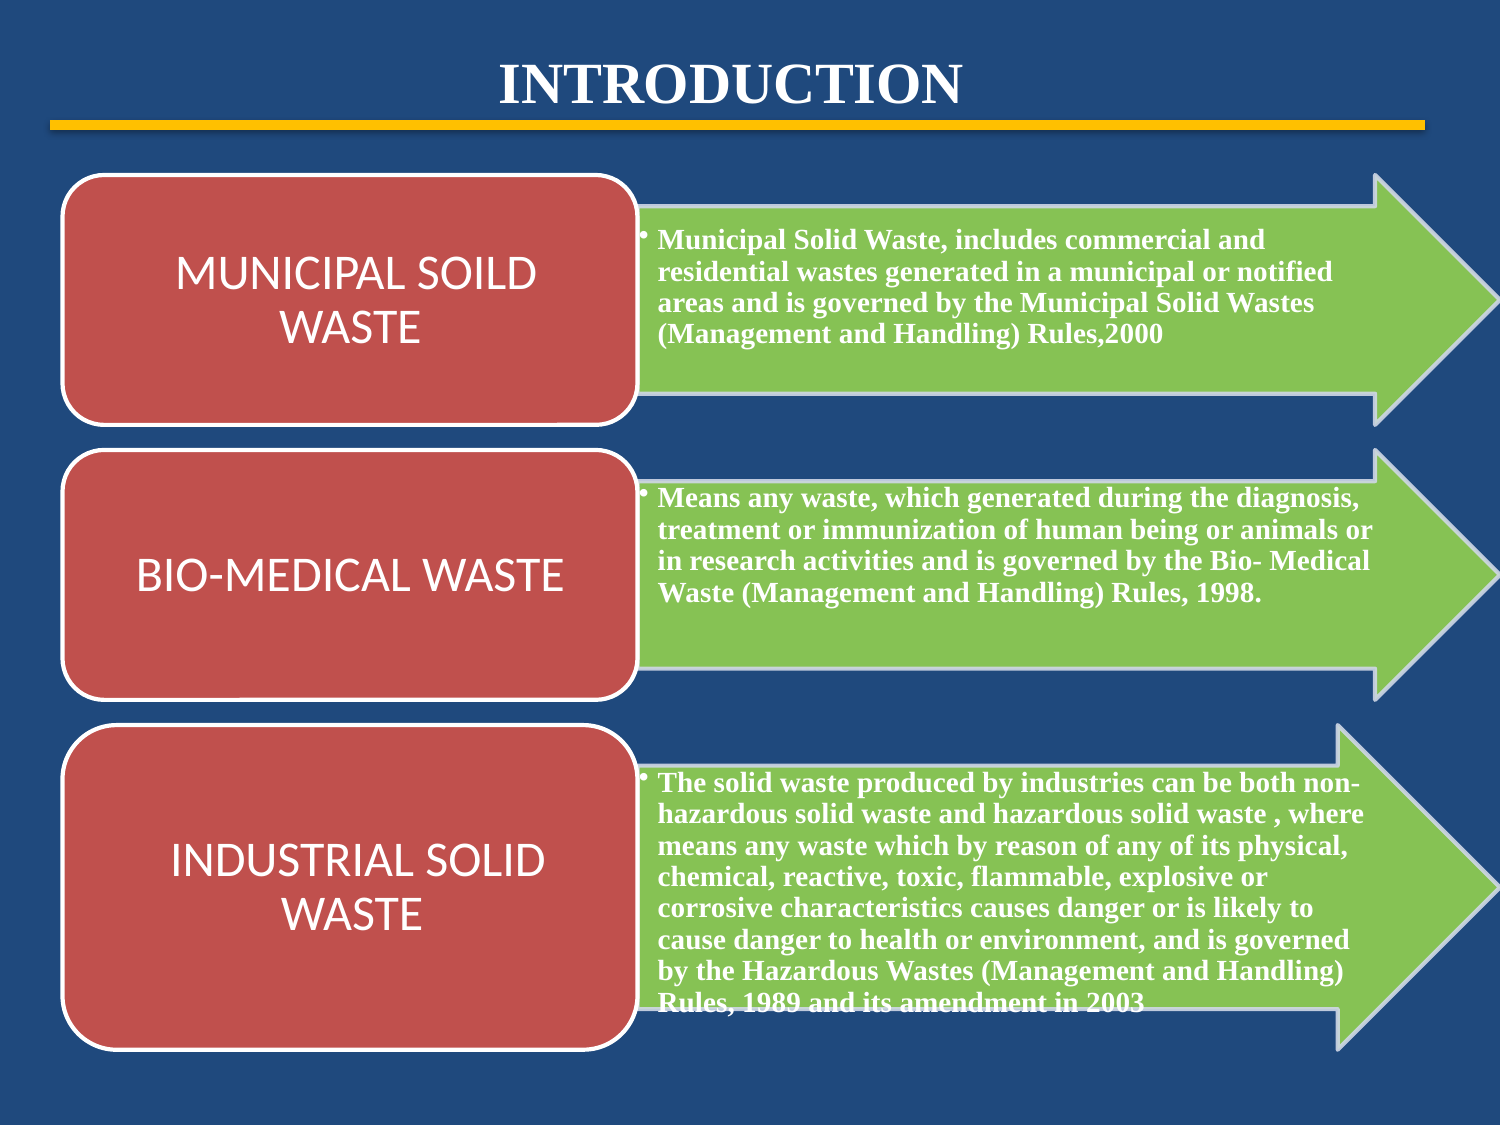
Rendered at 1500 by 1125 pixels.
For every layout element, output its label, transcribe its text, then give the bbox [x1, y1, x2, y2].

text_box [62, 174, 1500, 701]
text_box INTRODUCTION [37, 37, 1425, 123]
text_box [62, 724, 1500, 1051]
